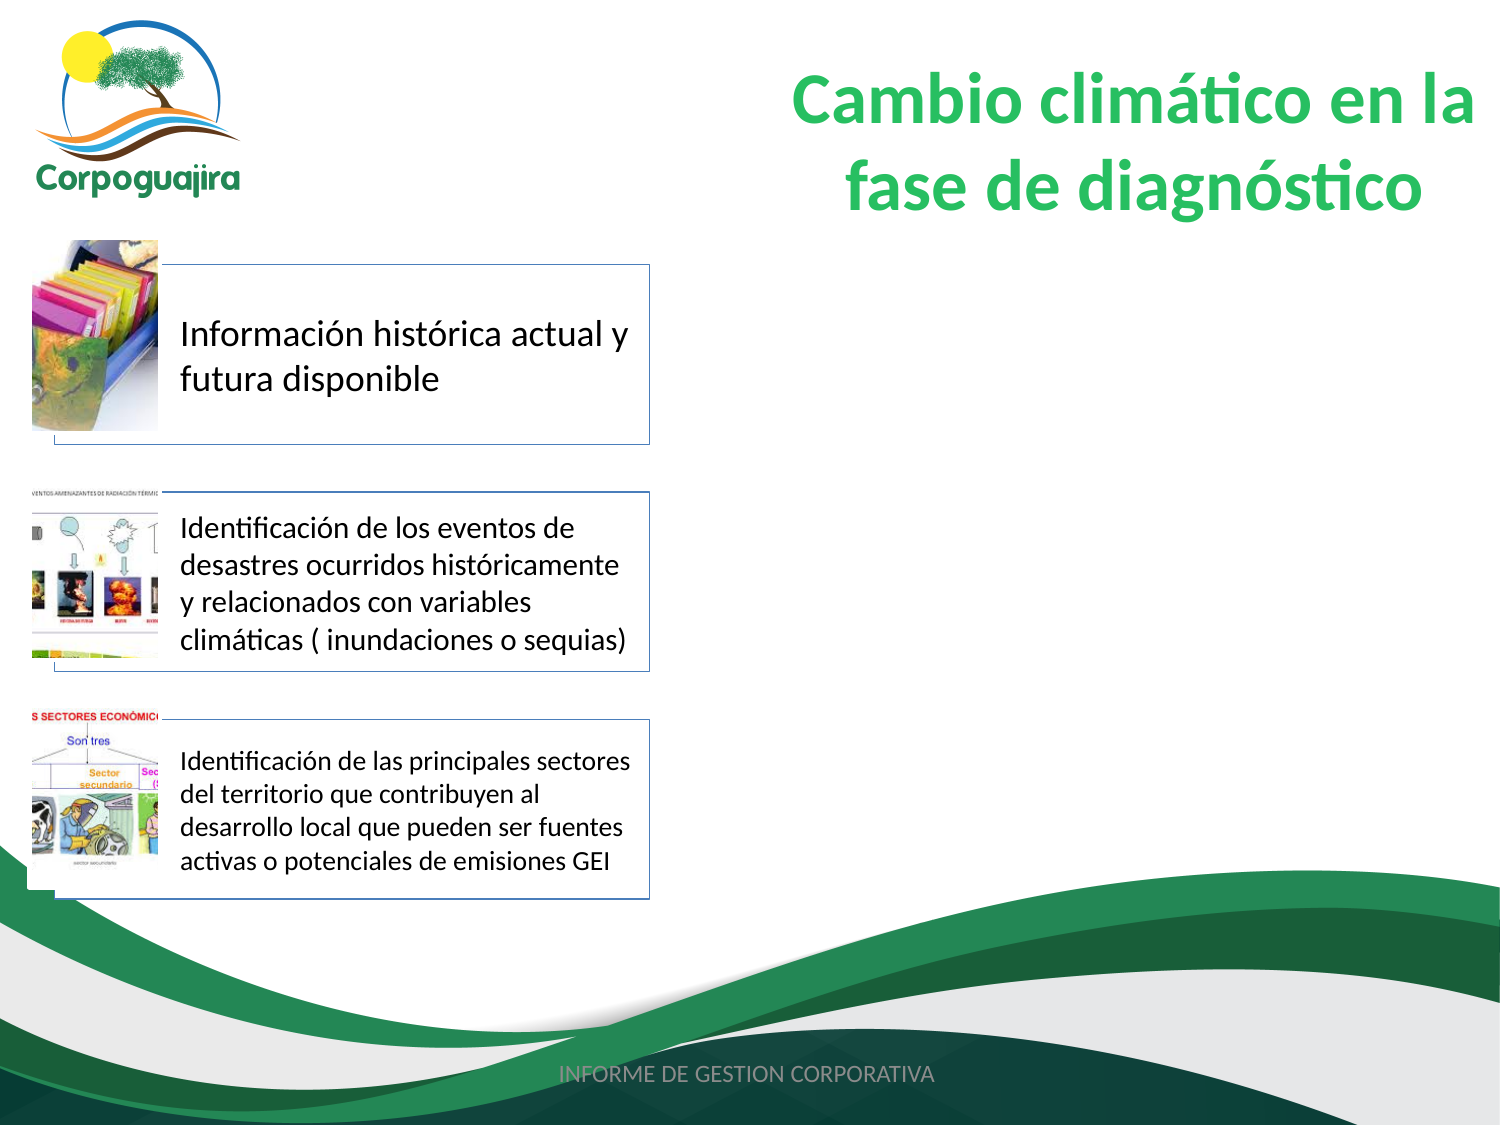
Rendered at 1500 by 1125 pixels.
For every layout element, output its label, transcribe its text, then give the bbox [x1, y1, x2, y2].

title Cambio climático en la fase de diagnóstico [714, 54, 1500, 221]
footer INFORME DE GESTION CORPORATIVA [512, 1042, 988, 1103]
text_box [29, 196, 1389, 941]
picture [0, 0, 1500, 1125]
